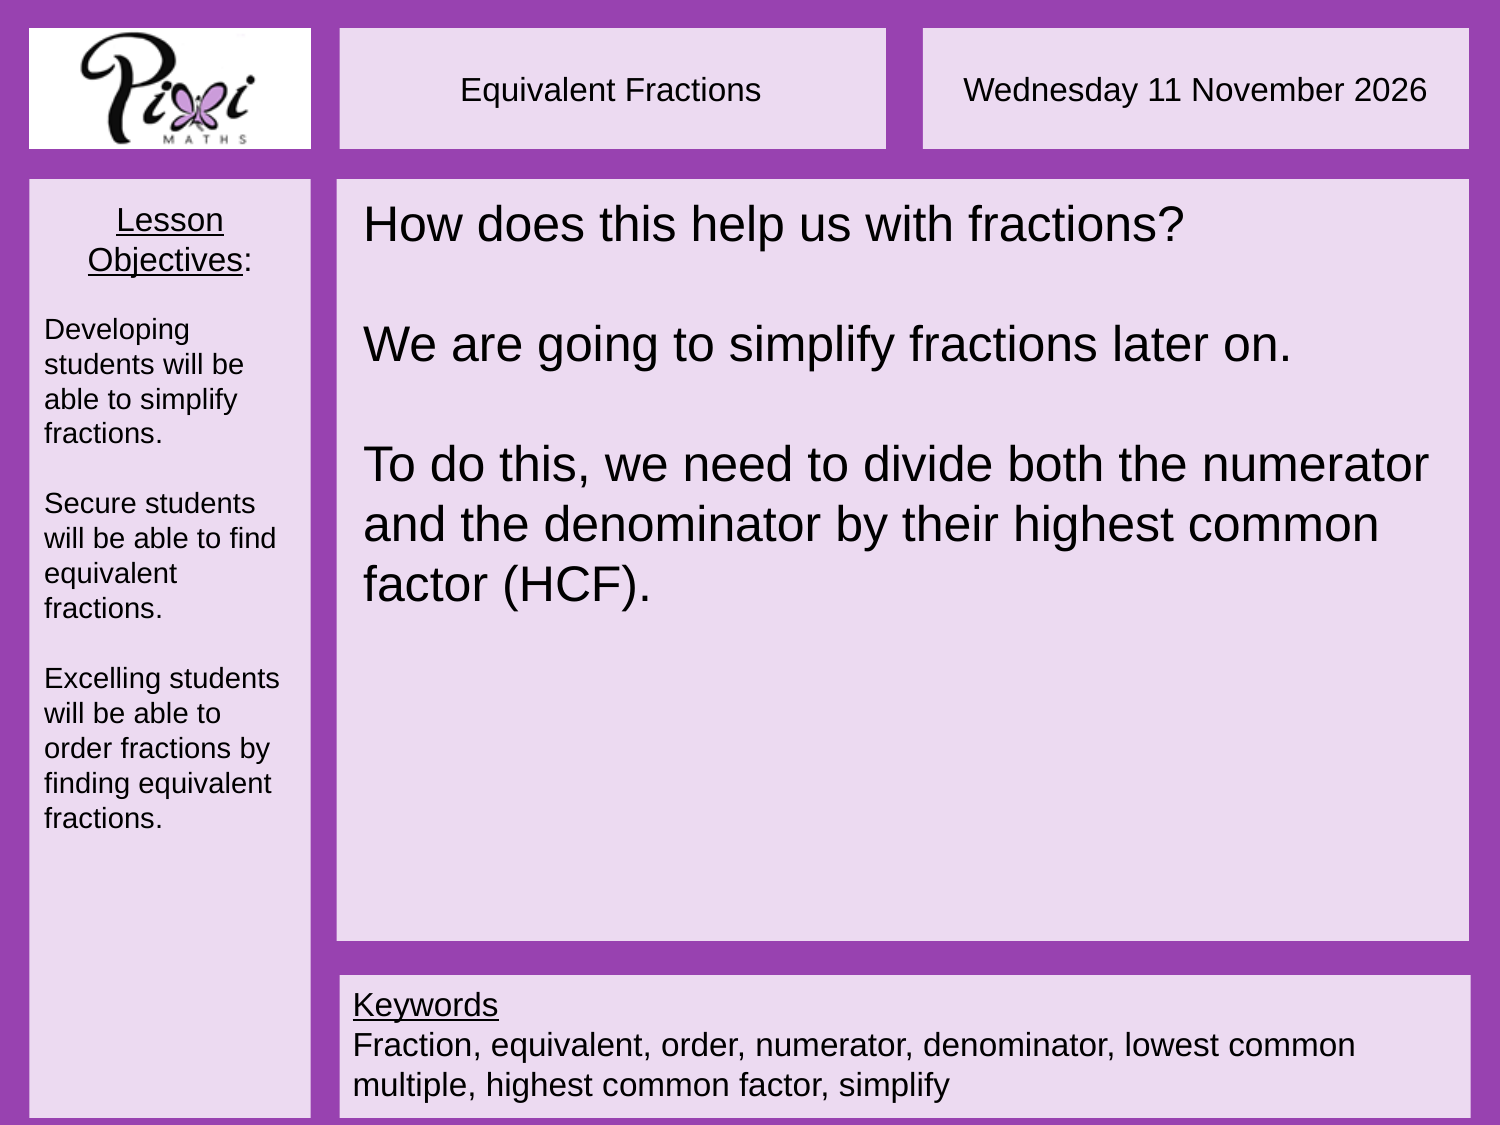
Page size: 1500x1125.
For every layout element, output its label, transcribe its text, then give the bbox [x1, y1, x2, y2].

picture [0, 0, 1500, 1125]
text_box How does this help us with fractions? We are going to simplify fractions later on. To do this, we need to divide both the numerator and the denominator by their highest common factor (HCF). [348, 184, 1459, 620]
